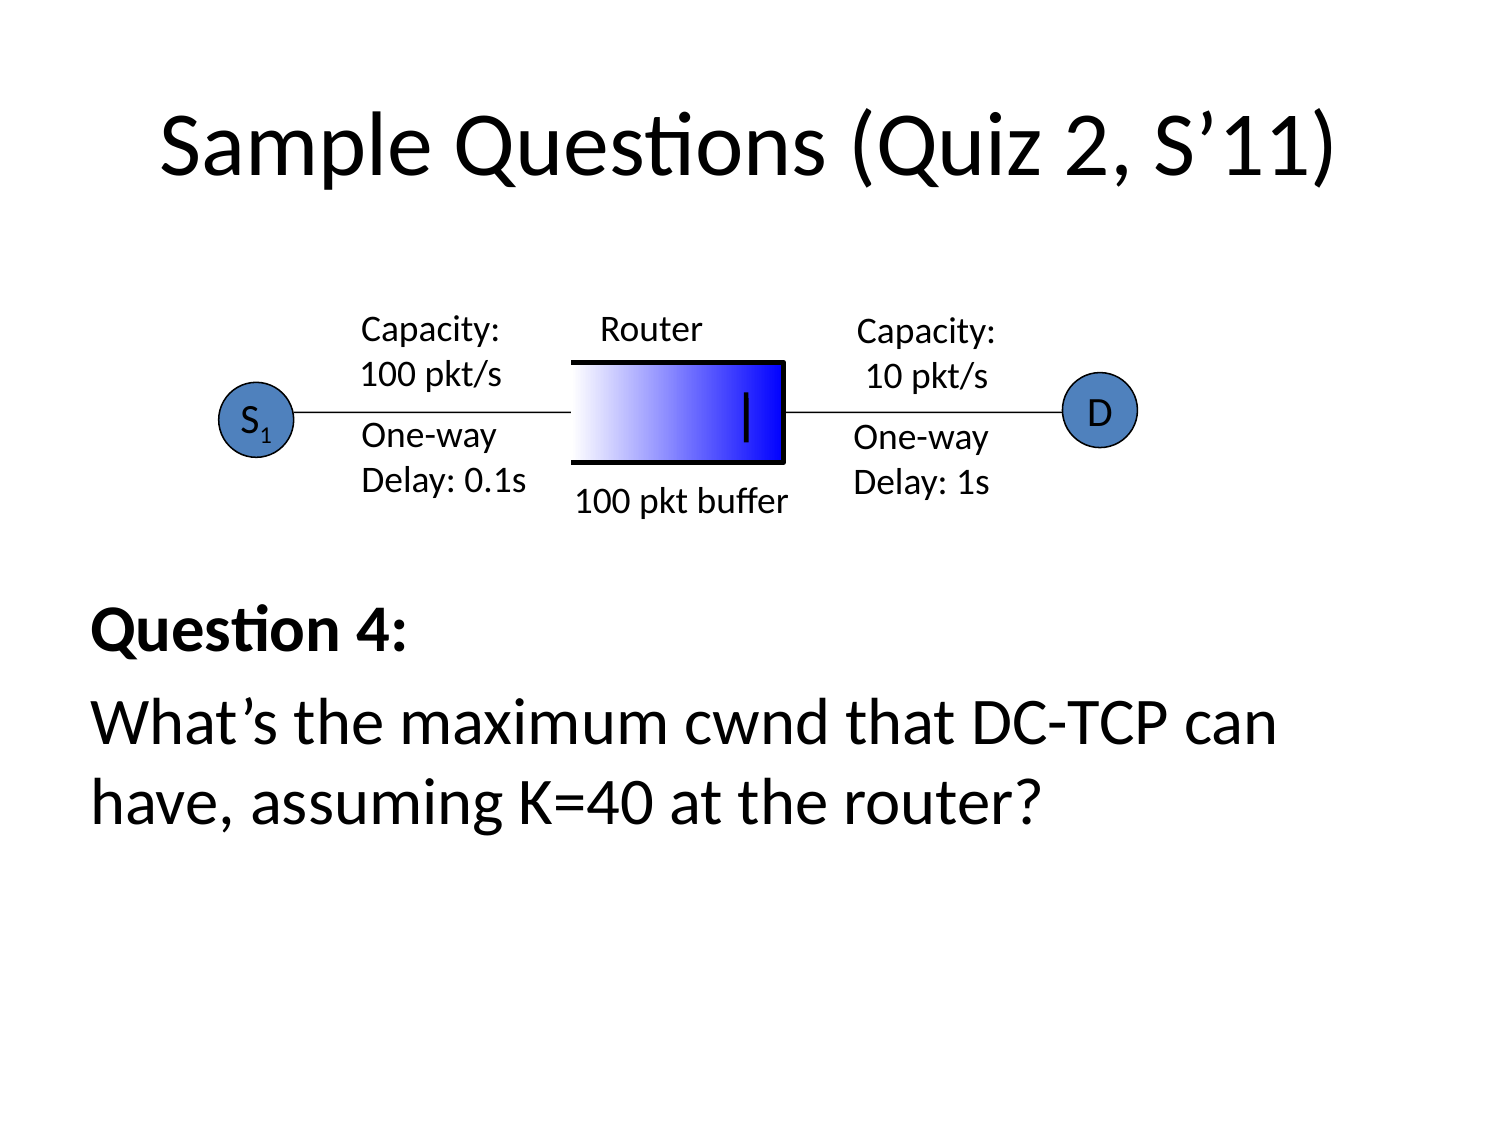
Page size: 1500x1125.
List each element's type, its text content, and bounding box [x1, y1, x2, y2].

list Question 4: What’s the maximum cwnd that DC-TCP can have, assuming K=40 at the router? [75, 576, 1425, 1005]
text_box Capacity: 100 pkt/s [344, 296, 518, 401]
text_box S1 [218, 382, 294, 458]
text_box Router [585, 296, 719, 356]
text_box 100 pkt buffer [558, 468, 804, 529]
title Sample Questions (Quiz 2, S’11) [75, 45, 1425, 233]
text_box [570, 362, 784, 463]
text_box One-way Delay: 1s [838, 404, 1013, 509]
text_box D [1062, 372, 1138, 448]
text_box Capacity: 10 pkt/s [841, 298, 1012, 403]
text_box One-way Delay: 0.1s [346, 402, 542, 507]
